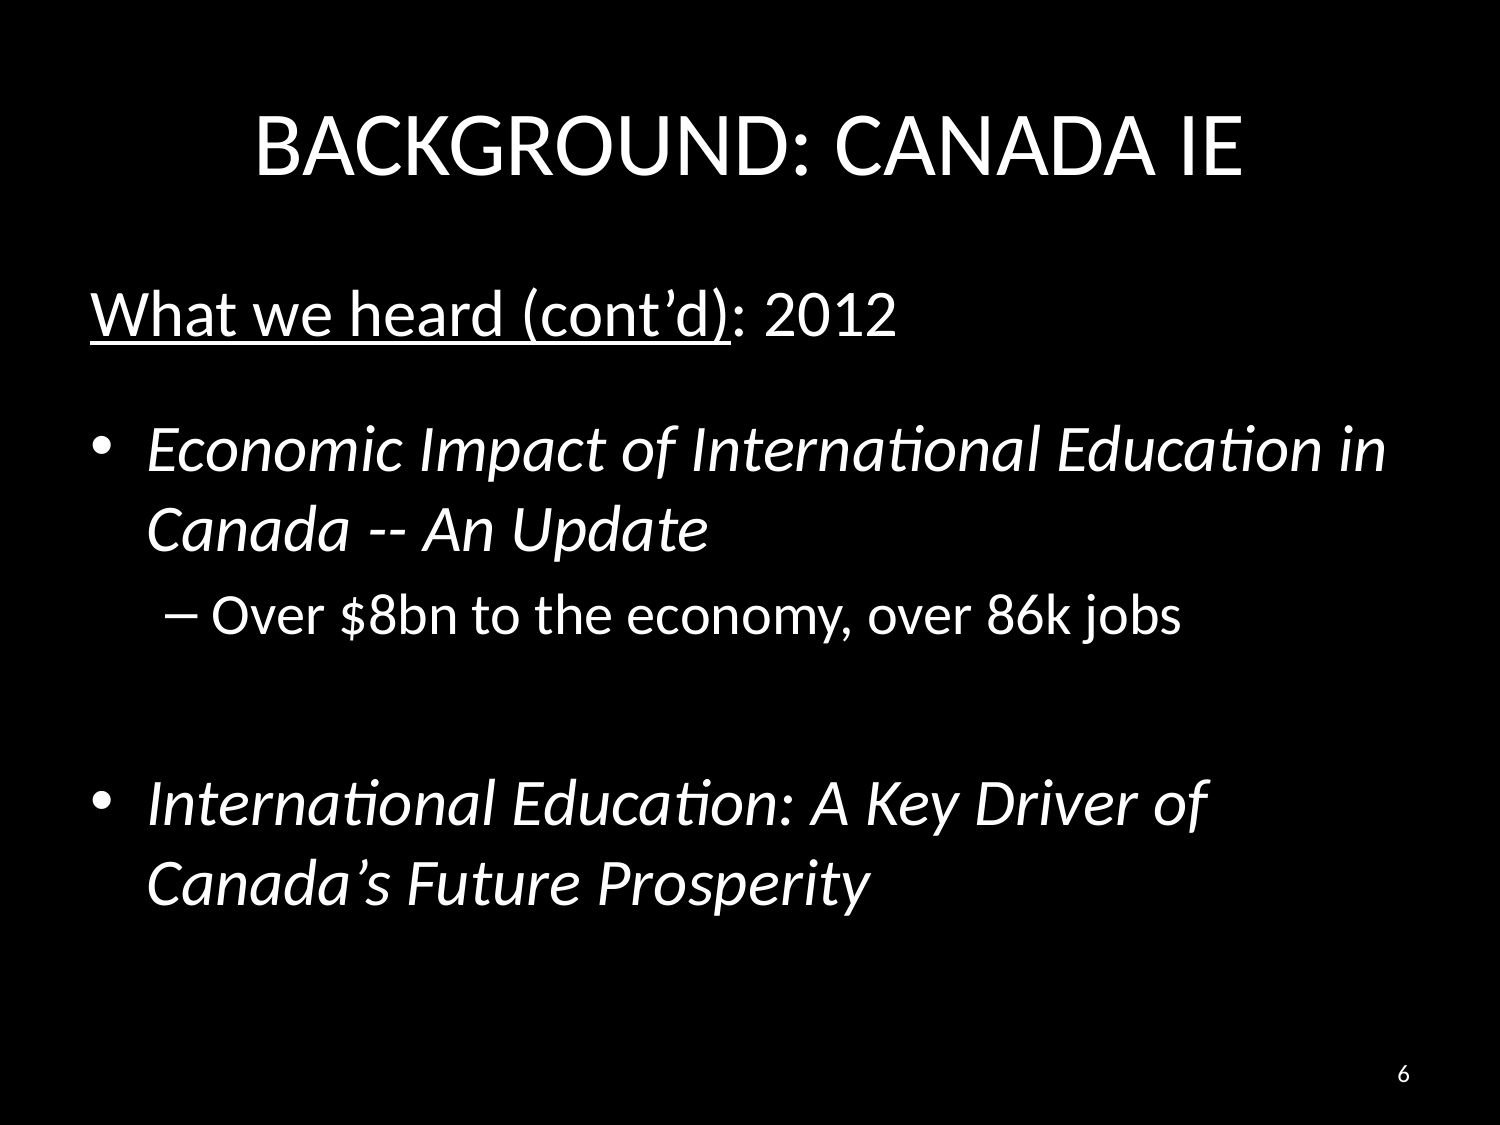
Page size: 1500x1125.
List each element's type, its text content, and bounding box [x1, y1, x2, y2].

title BACKGROUND: CANADA IE [75, 45, 1425, 233]
slide_number 6 [1074, 1042, 1425, 1103]
list What we heard (cont’d): 2012 Economic Impact of International Education in Canada -- An Update Over $8bn to the economy, over 86k jobs International Education: A Key Driver of Canada’s Future Prosperity [75, 262, 1425, 1005]
